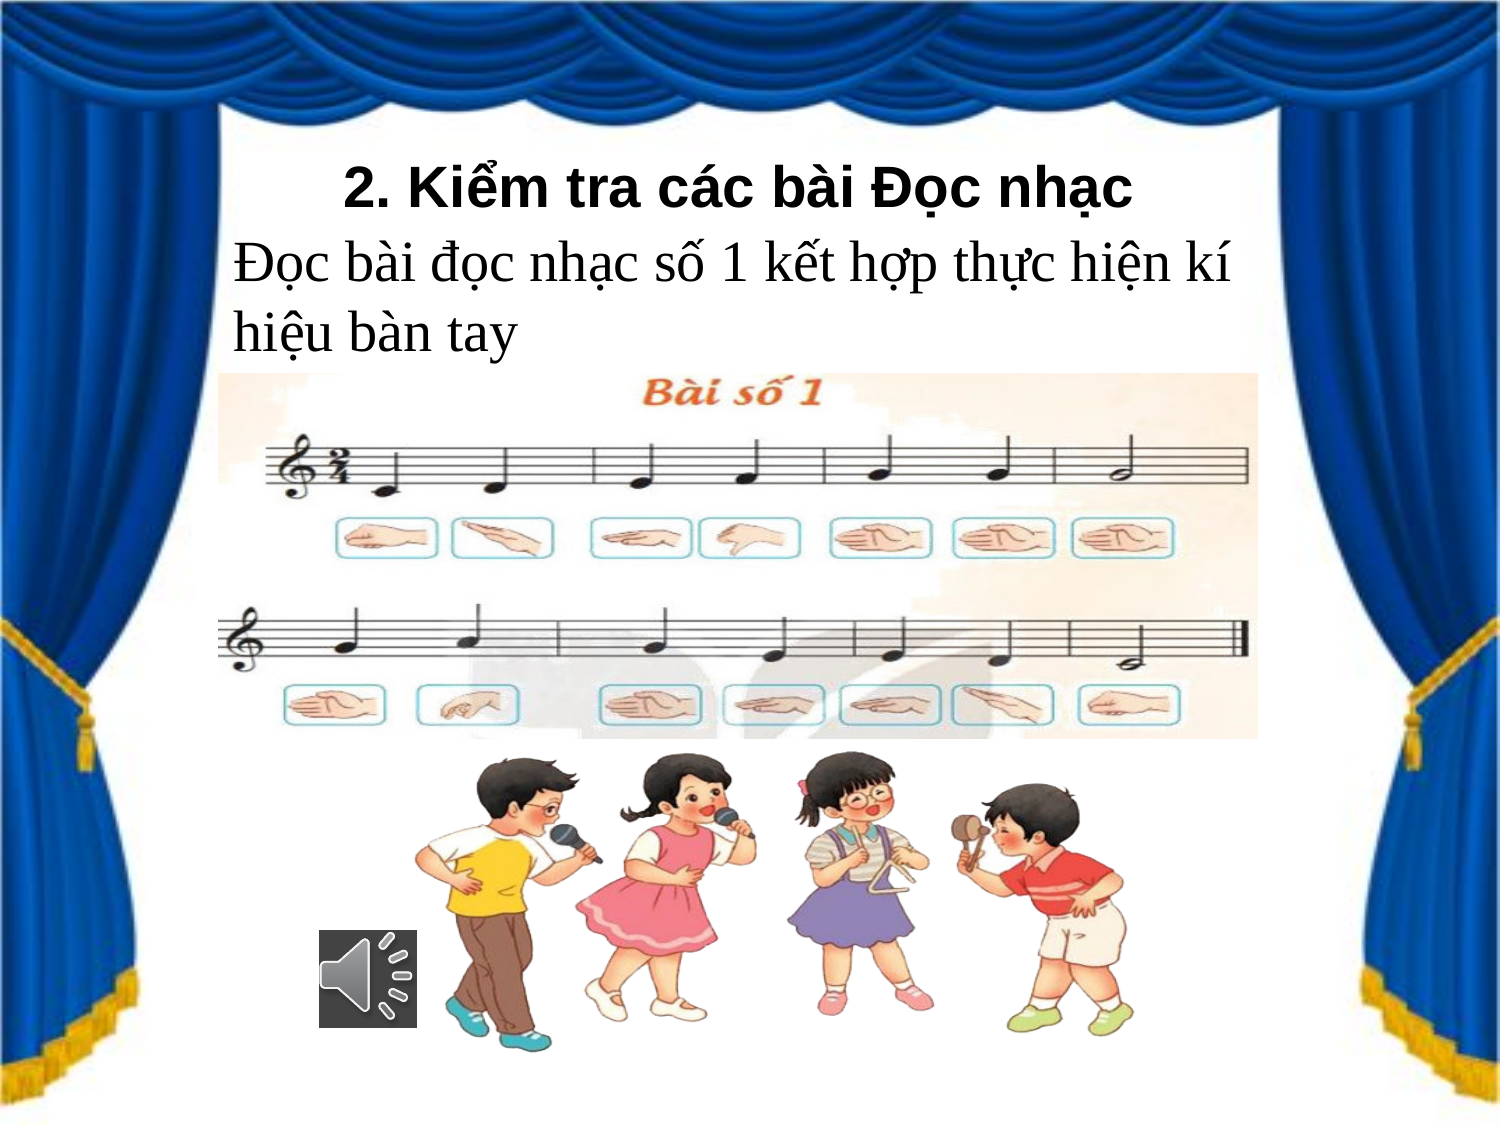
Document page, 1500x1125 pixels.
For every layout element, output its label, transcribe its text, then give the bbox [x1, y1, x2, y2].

text_box 2. Kiểm tra các bài Đọc nhạc [327, 107, 1150, 227]
picture [0, 0, 1500, 1125]
text_box Đọc bài đọc nhạc số 1 kết hợp thực hiện kí hiệu bàn tay [218, 215, 1259, 371]
